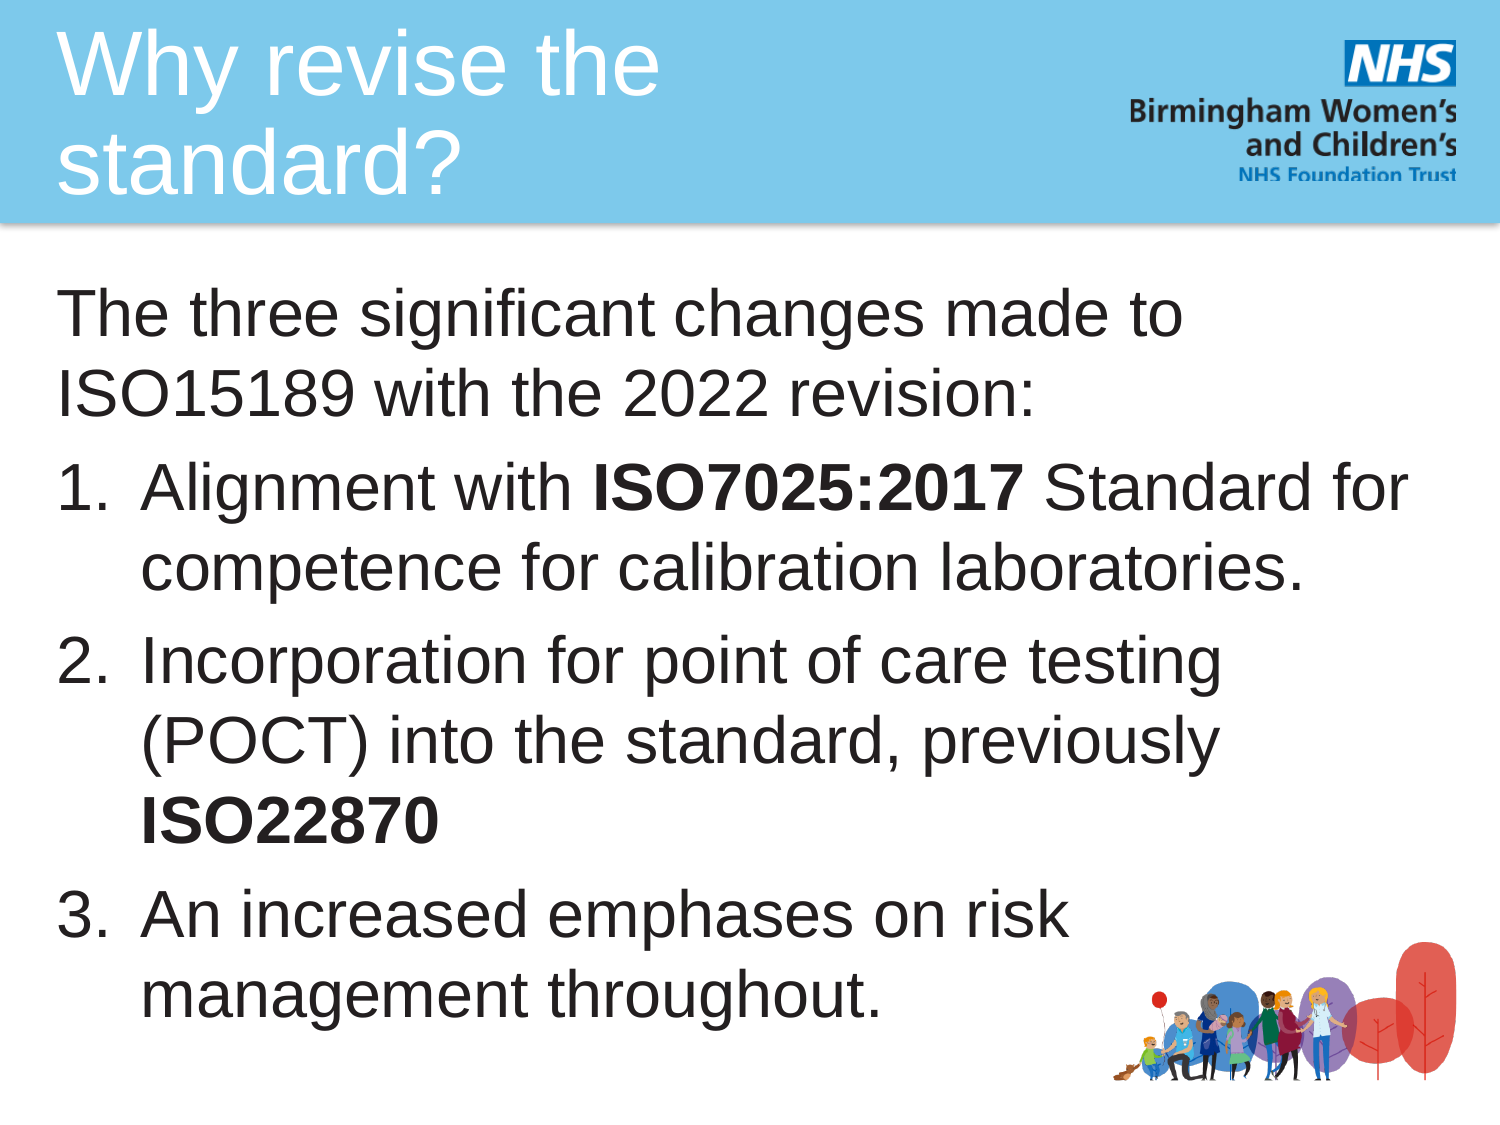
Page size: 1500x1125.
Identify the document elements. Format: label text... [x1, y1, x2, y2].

picture [1456, 940, 1460, 1083]
list The three significant changes made to ISO15189 with the 2022 revision: Alignment with ISO7025:2017 Standard for competence for calibration laboratories. Incorporation for point of care testing (POCT) into the standard, previously ISO22870 An increased emphases on risk management throughout. [41, 262, 1456, 1083]
title Why revise the standard? [41, 0, 1093, 224]
